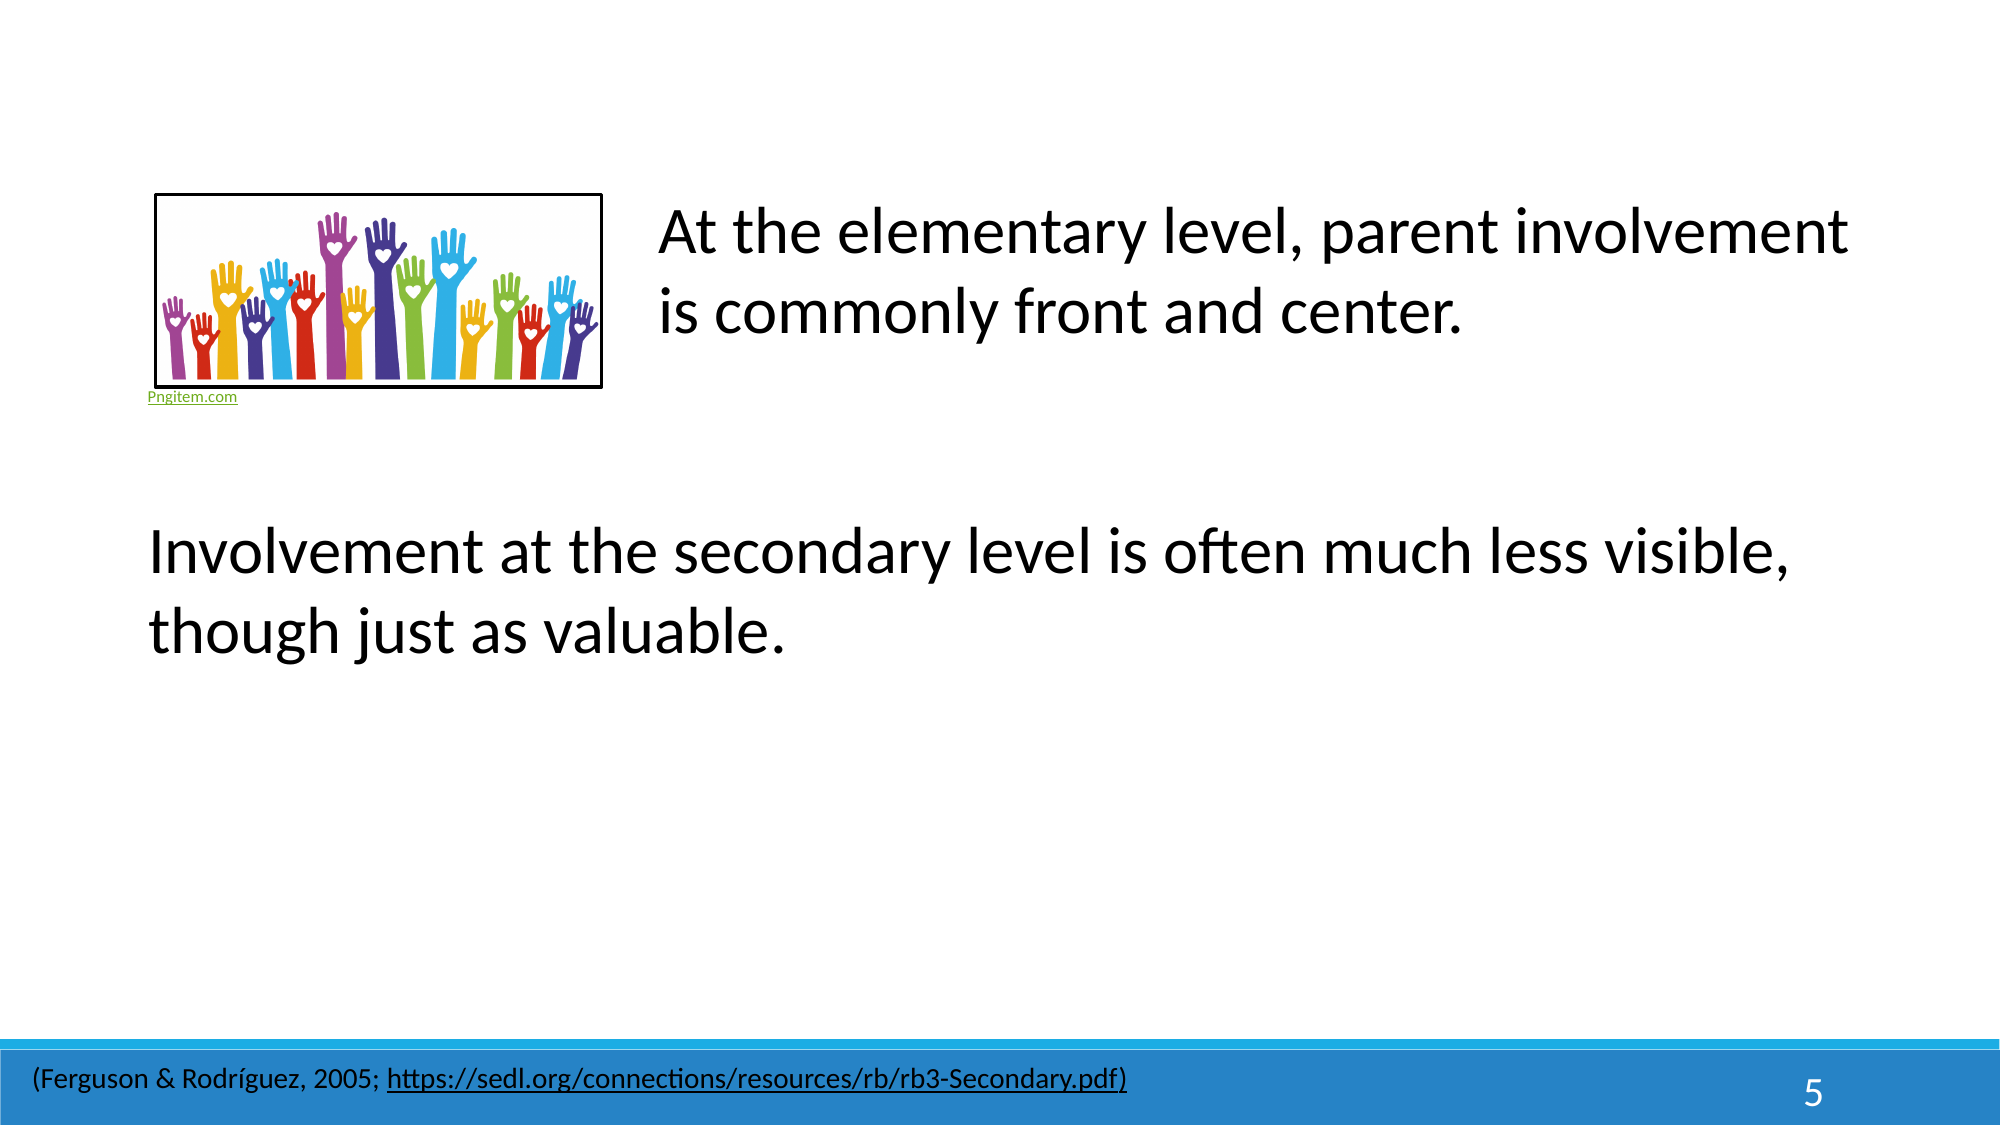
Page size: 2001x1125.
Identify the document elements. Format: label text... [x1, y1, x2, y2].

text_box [139, 195, 601, 409]
text_box At the elementary level, parent involvement is commonly front and center. Involvement at the secondary level is often much less visible, though just as valuable. [88, 179, 1912, 755]
slide_number 5 [1624, 1059, 1840, 1120]
text_box (Ferguson & Rodríguez, 2005; https://sedl.org/connections/resources/rb/rb3-Secondary.pdf) [17, 1052, 1540, 1103]
